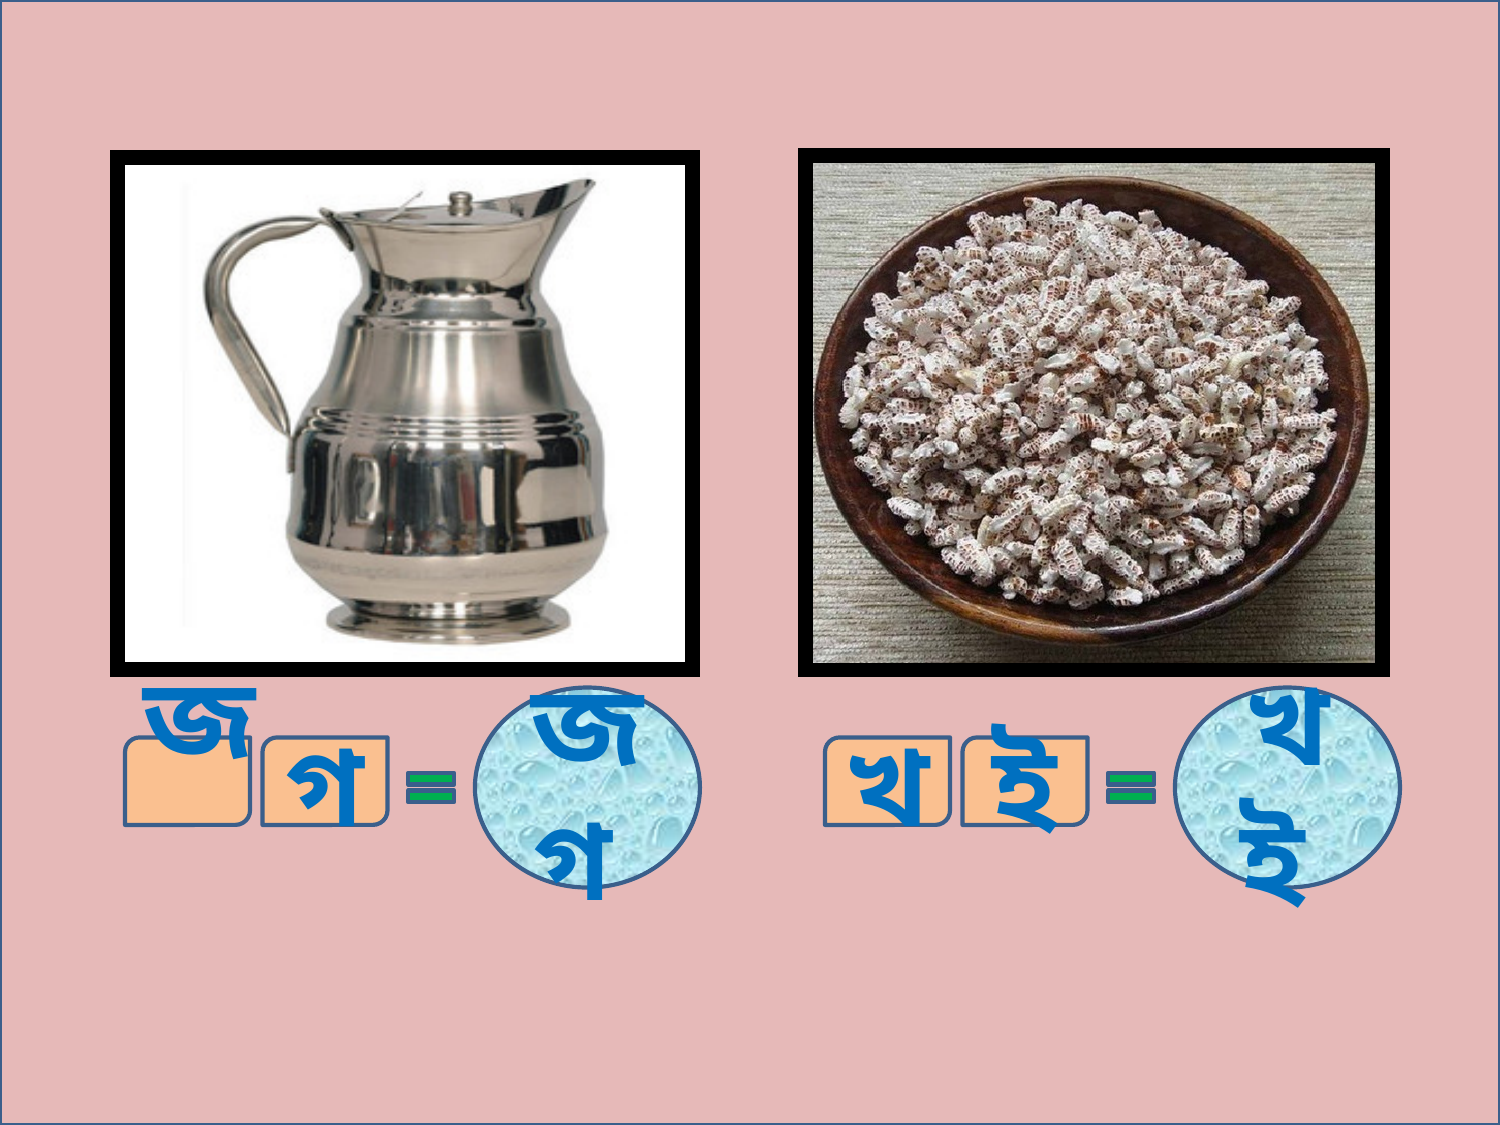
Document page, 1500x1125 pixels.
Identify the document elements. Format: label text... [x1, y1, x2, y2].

picture [124, 164, 686, 663]
text_box [1106, 771, 1156, 787]
text_box [406, 771, 456, 787]
text_box [1106, 788, 1156, 804]
text_box [0, 0, 1500, 1125]
text_box জগ [472, 685, 703, 890]
text_box খই [1172, 685, 1403, 890]
text_box গ [260, 735, 390, 828]
text_box জ [122, 735, 253, 828]
text_box খ [822, 735, 953, 828]
text_box [406, 788, 456, 804]
picture [812, 162, 1376, 663]
text_box ই [960, 735, 1090, 828]
